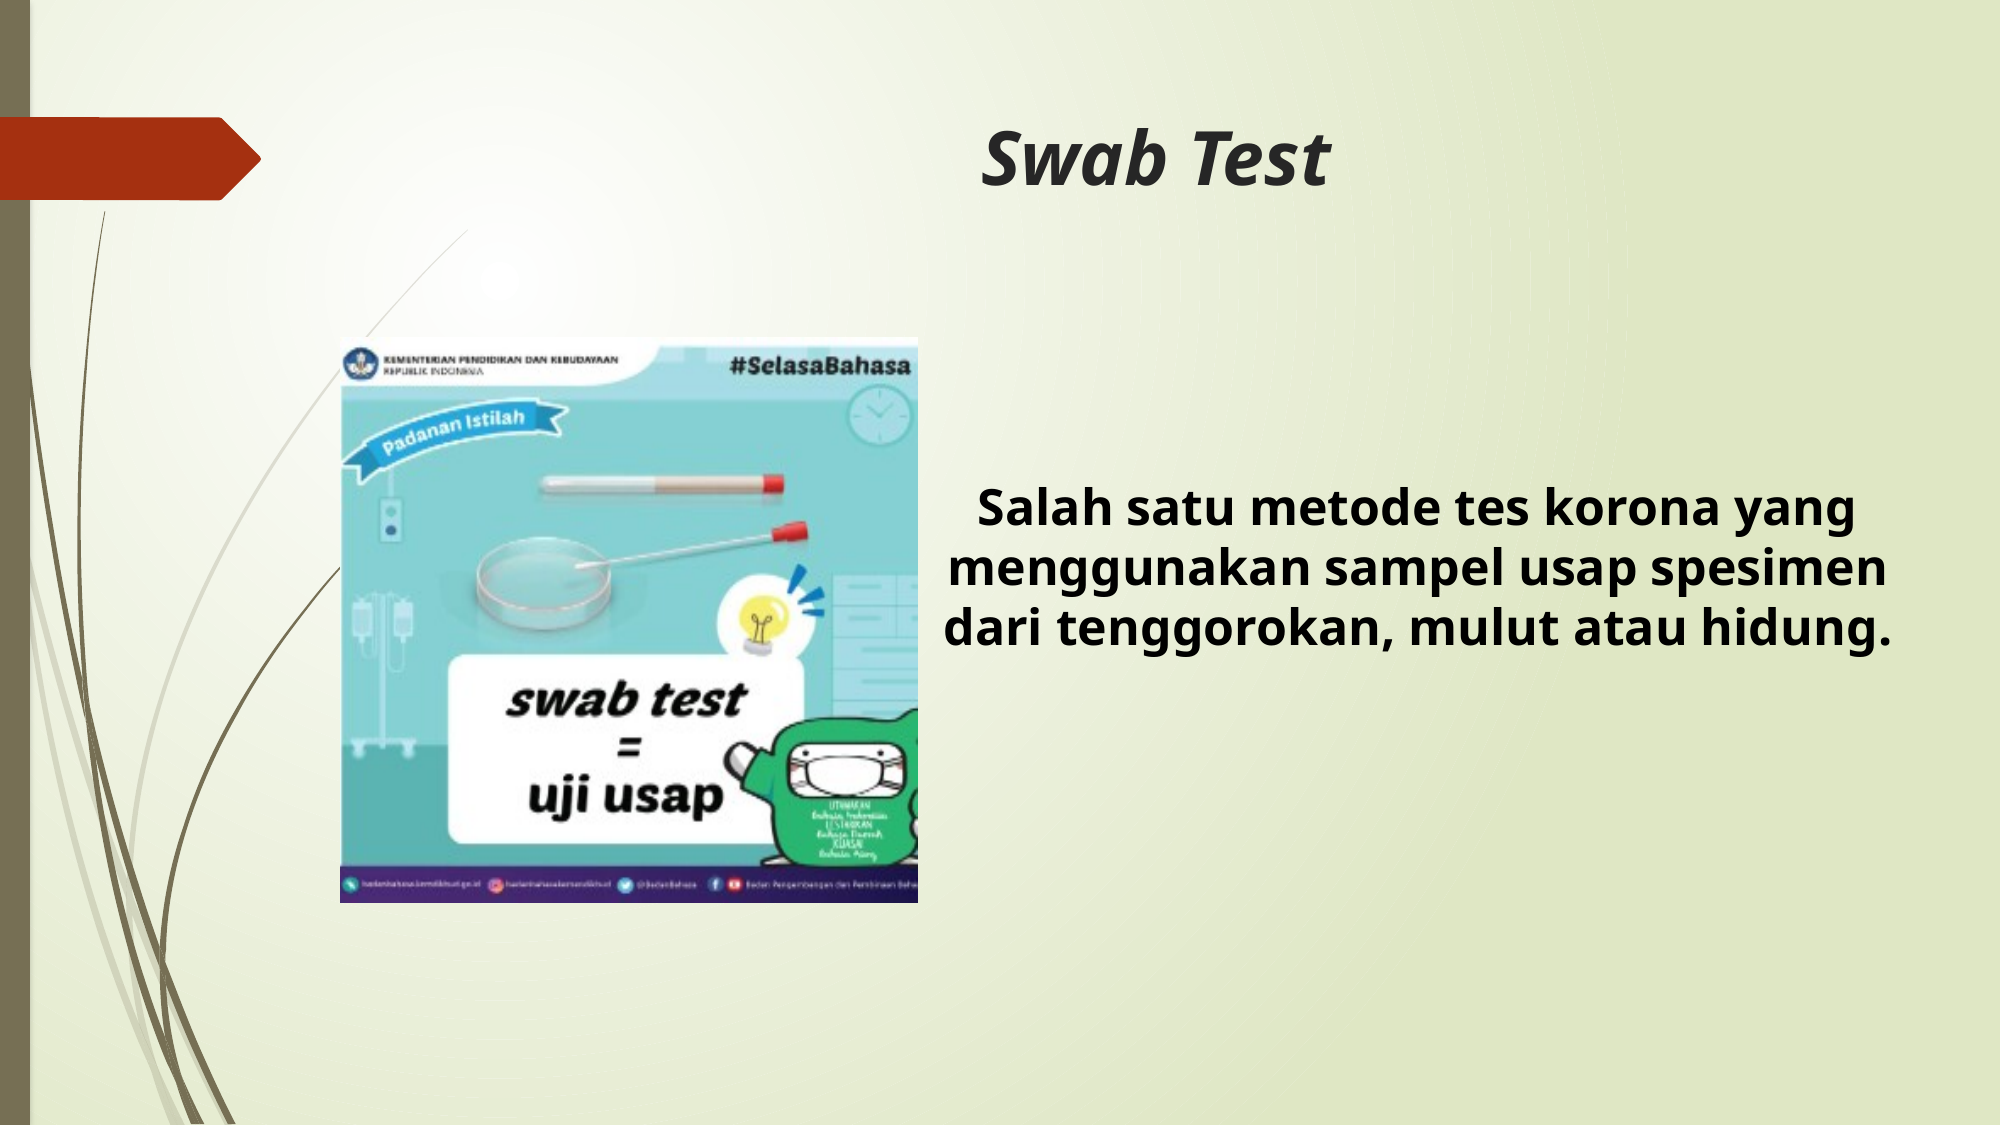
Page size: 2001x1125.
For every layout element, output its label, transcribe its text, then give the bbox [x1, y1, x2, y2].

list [340, 336, 919, 903]
title Swab Test [425, 102, 1888, 313]
text_box Salah satu metode tes korona yang menggunakan sampel usap spesimen dari tenggorokan, mulut atau hidung. [921, 468, 1918, 664]
